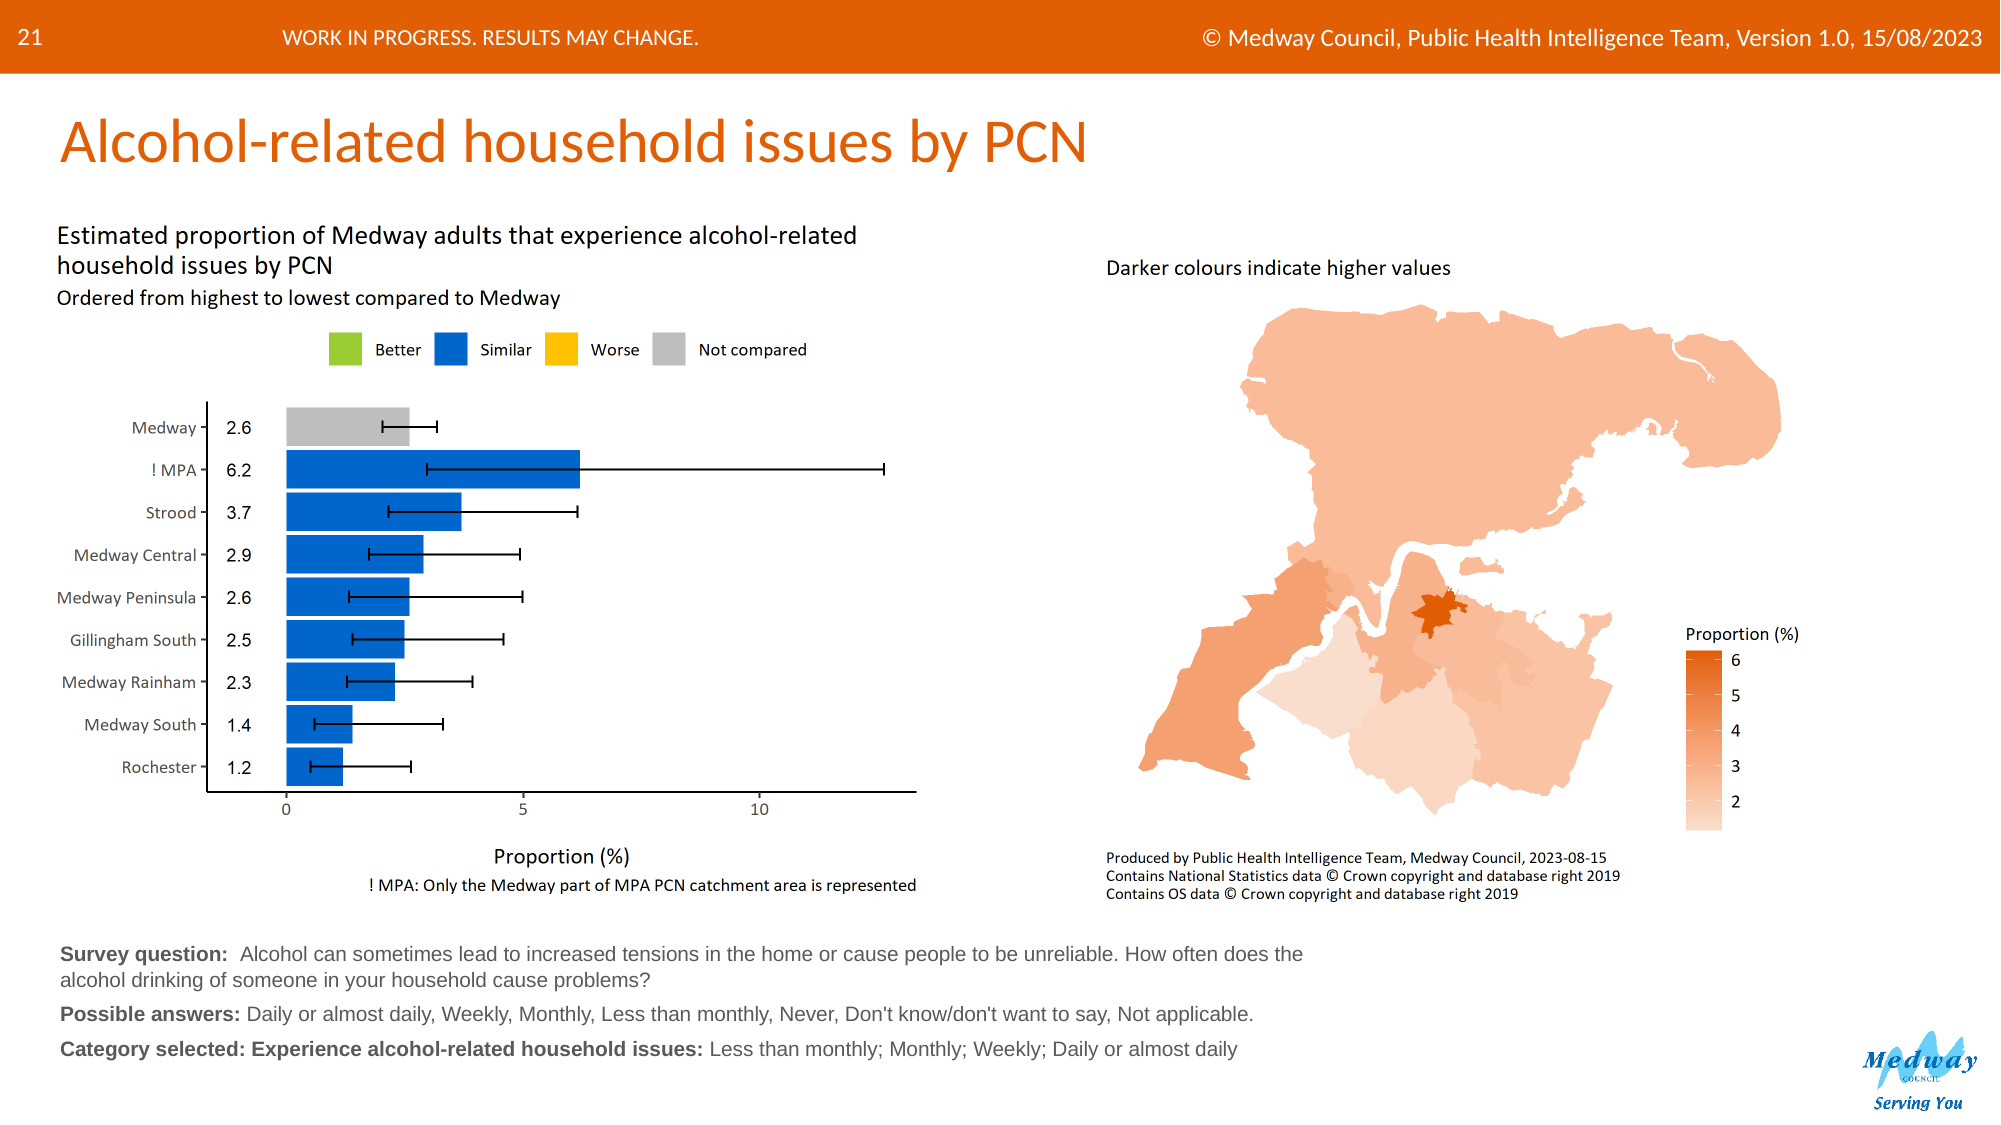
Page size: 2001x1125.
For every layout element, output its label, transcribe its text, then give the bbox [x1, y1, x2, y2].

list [44, 213, 928, 906]
slide_number 21 [2, 5, 239, 66]
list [964, 213, 1956, 903]
picture [1862, 1031, 1977, 1111]
list © Medway Council, Public Health Intelligence Team, Version 1.0, 15/08/2023 [881, 2, 2000, 72]
title Alcohol-related household issues by PCN [45, 83, 1955, 191]
list Survey question: Alcohol can sometimes lead to increased tensions in the home or cause people to be unreliable. How often does the alcohol drinking of someone in your household cause problems? Possible answers: Daily or almost daily, Weekly, Monthly, Less than monthly, Never, Don't know/don't want to say, Not applicable. Category selected: Experience alcohol-related household issues: Less than monthly; Monthly; Weekly; Daily or almost daily [45, 928, 1343, 1101]
